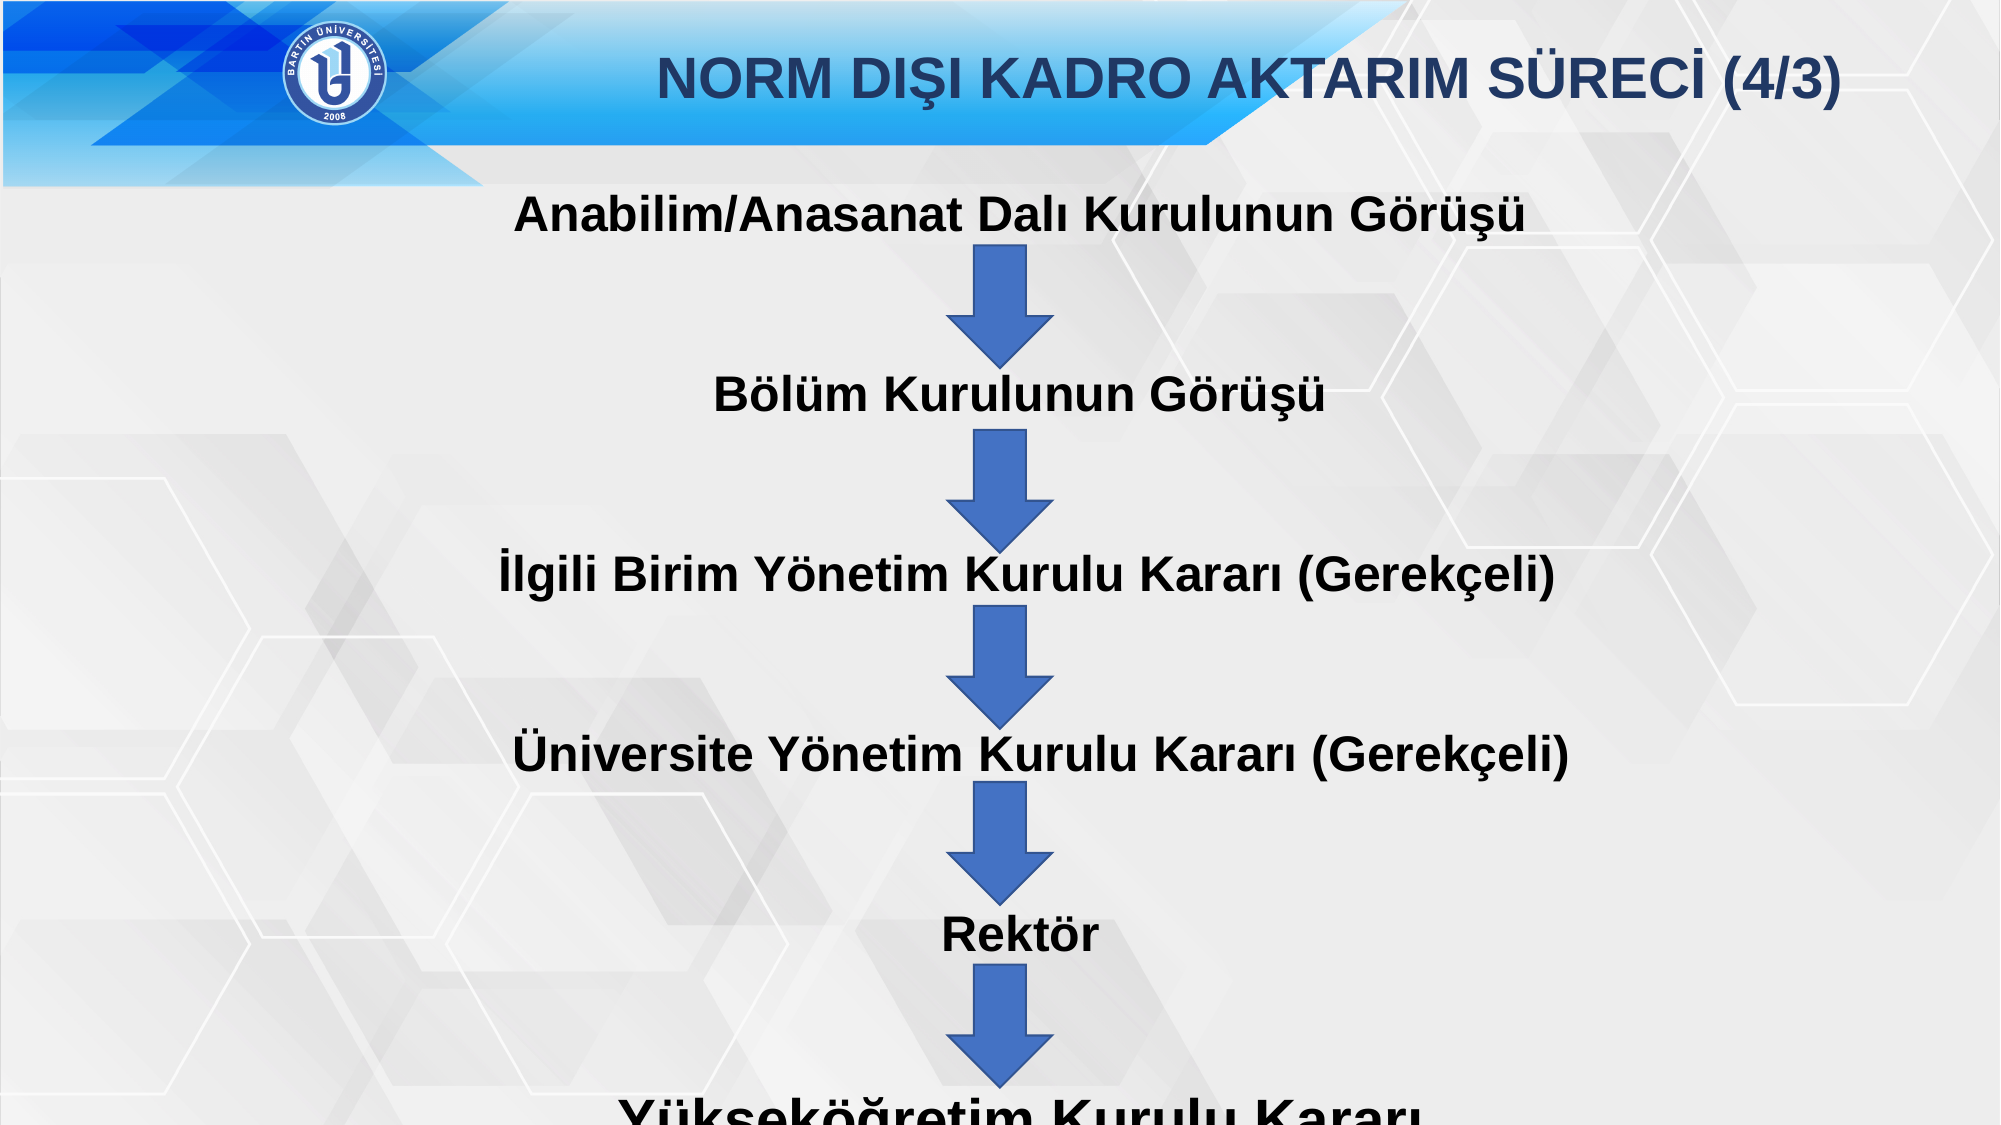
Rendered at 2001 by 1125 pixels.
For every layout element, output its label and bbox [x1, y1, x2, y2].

picture [0, 0, 2000, 1125]
text_box [2, 1, 1884, 201]
